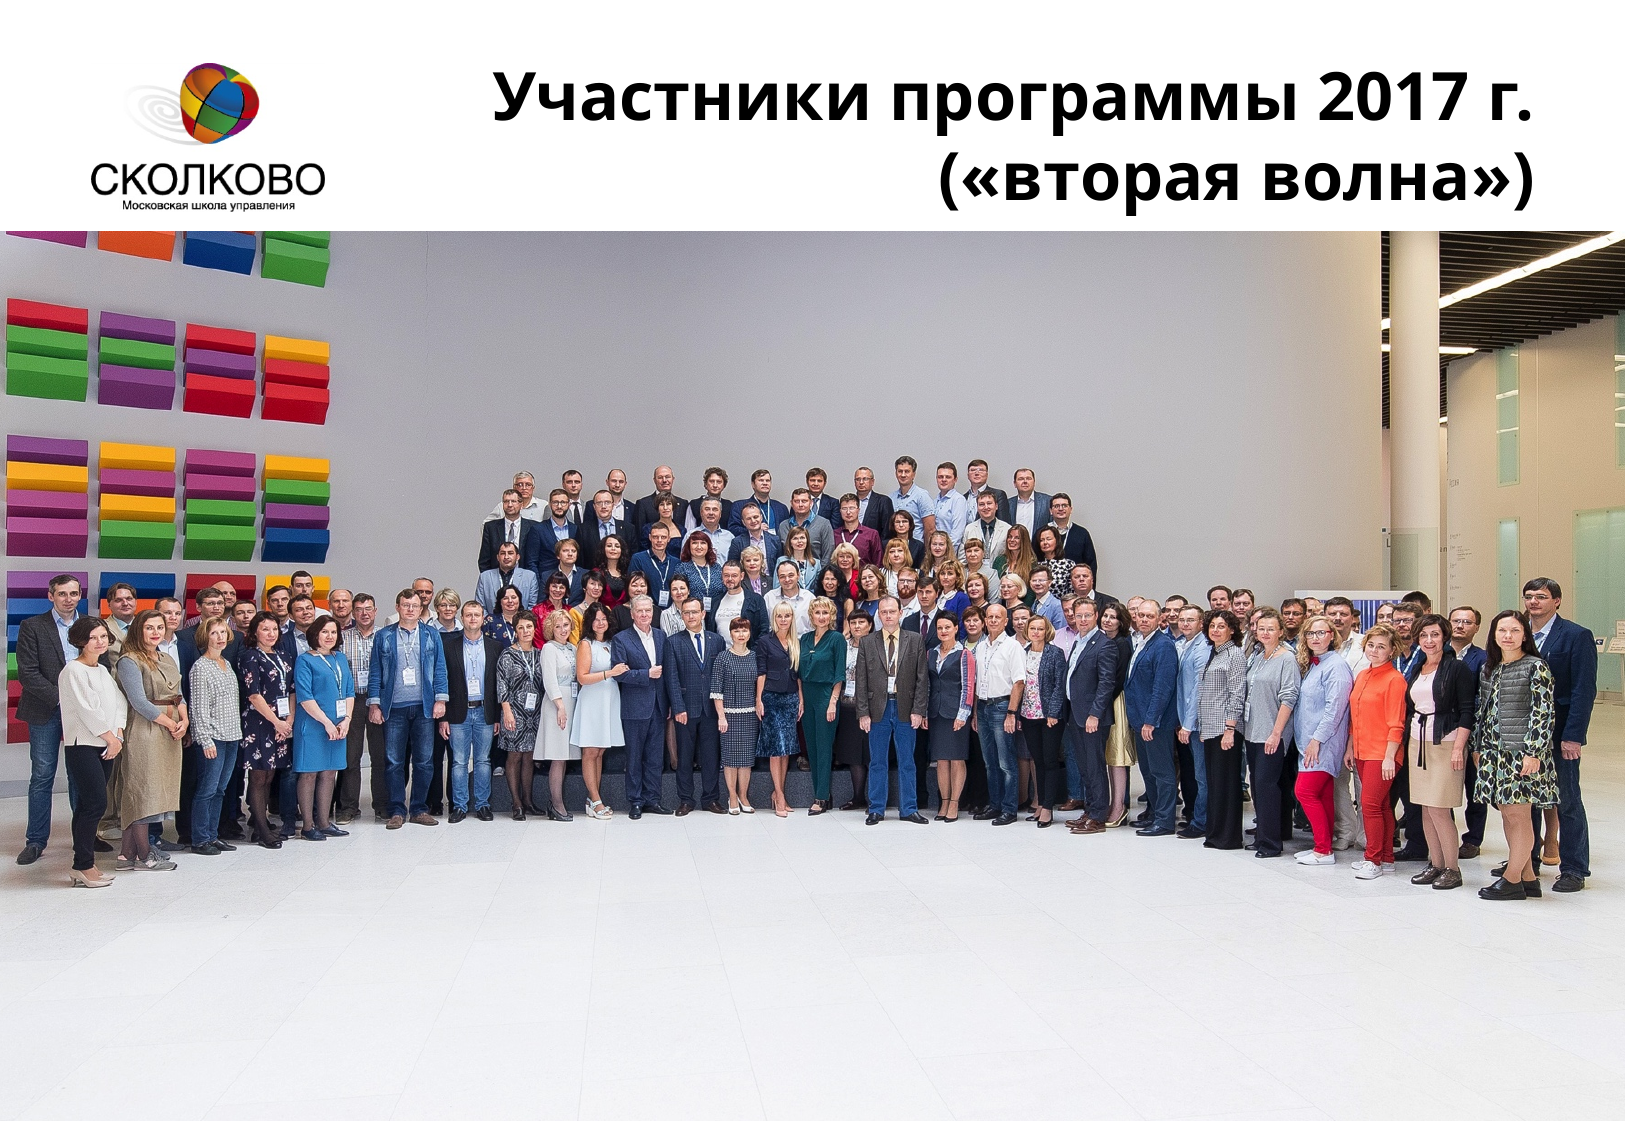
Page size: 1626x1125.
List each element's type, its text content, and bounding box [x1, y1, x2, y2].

picture [0, 231, 1625, 1122]
text_box Участники программы 2017 г. («вторая волна») [0, 63, 1551, 204]
picture [91, 204, 325, 212]
